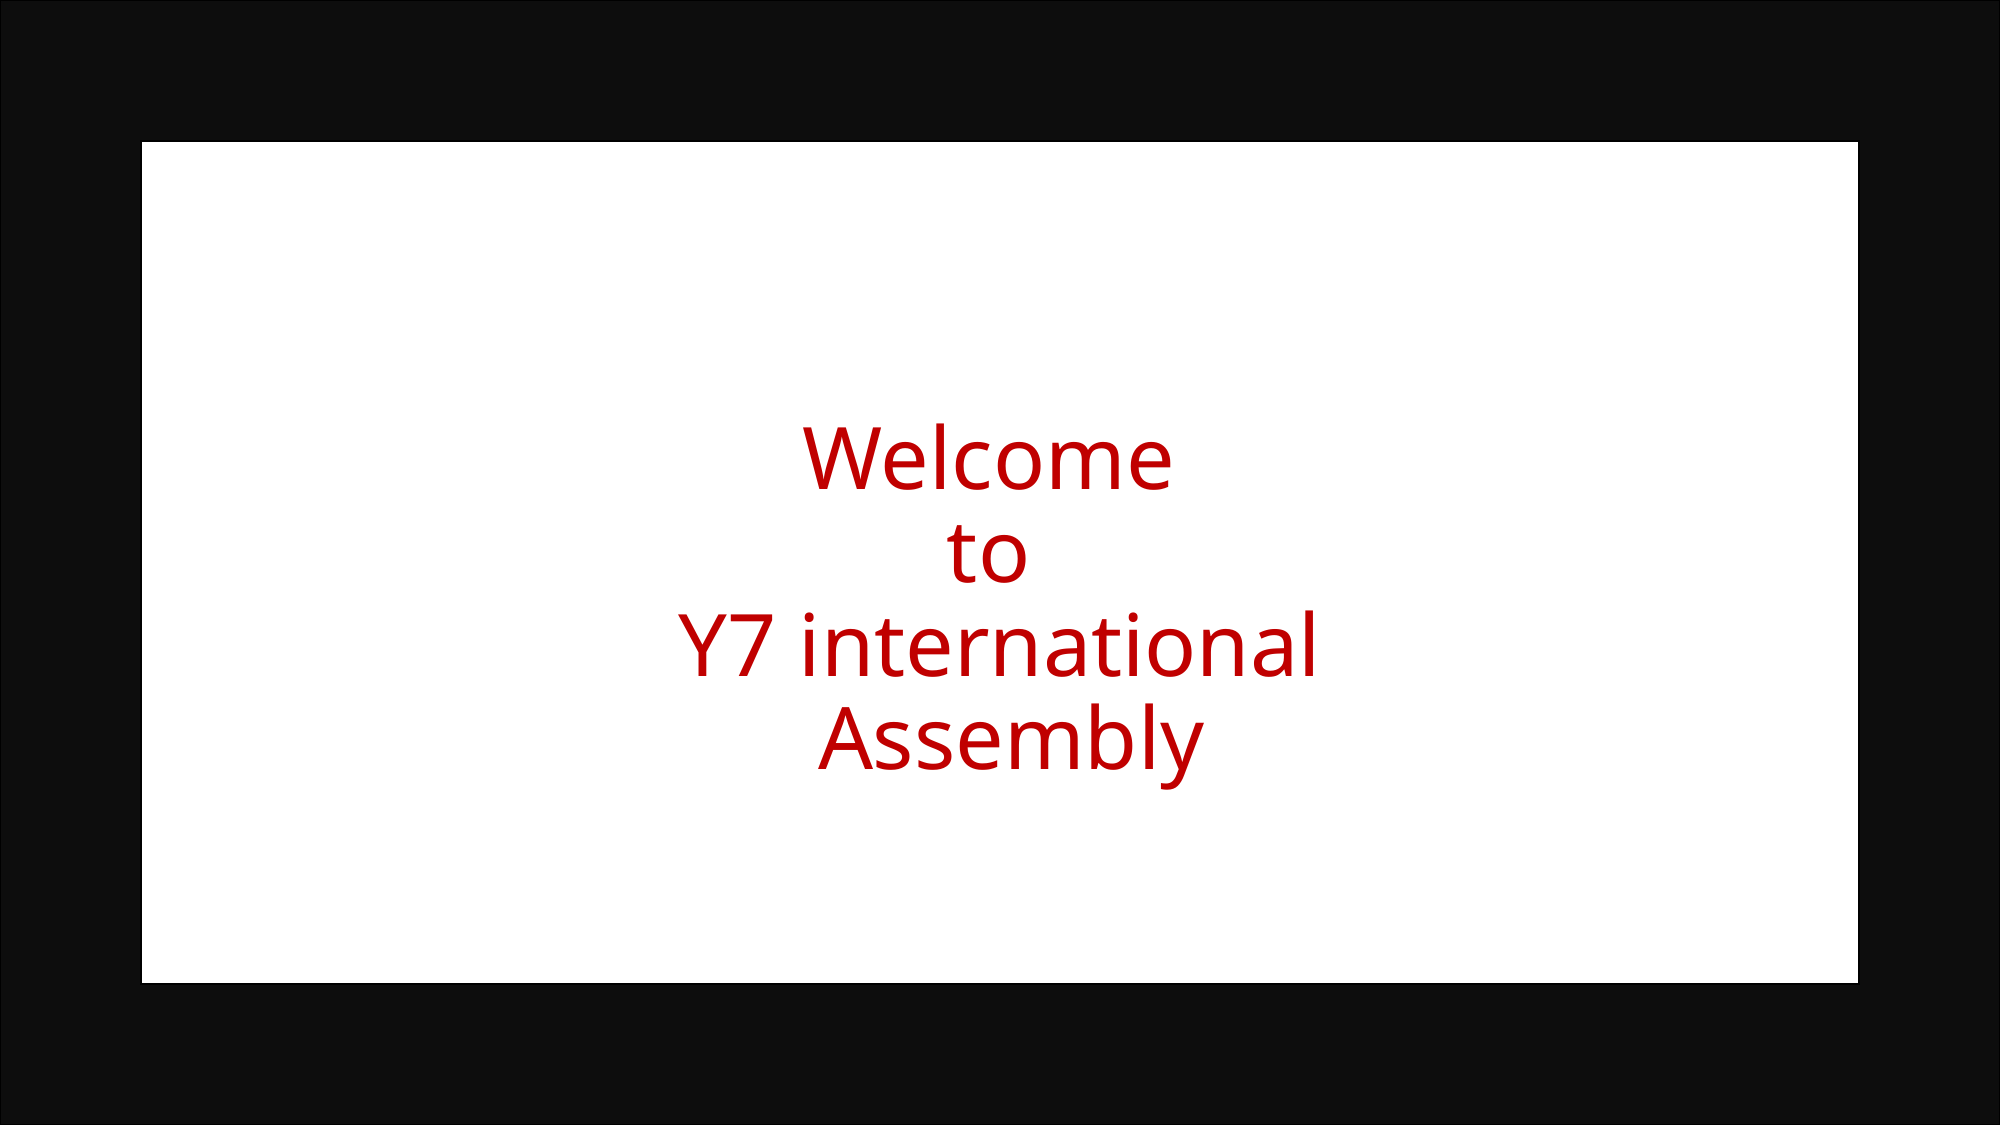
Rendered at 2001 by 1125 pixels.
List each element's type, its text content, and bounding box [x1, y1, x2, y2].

text_box [0, 0, 2000, 1125]
title Welcome to Y7 international Assembly [249, 403, 1750, 796]
